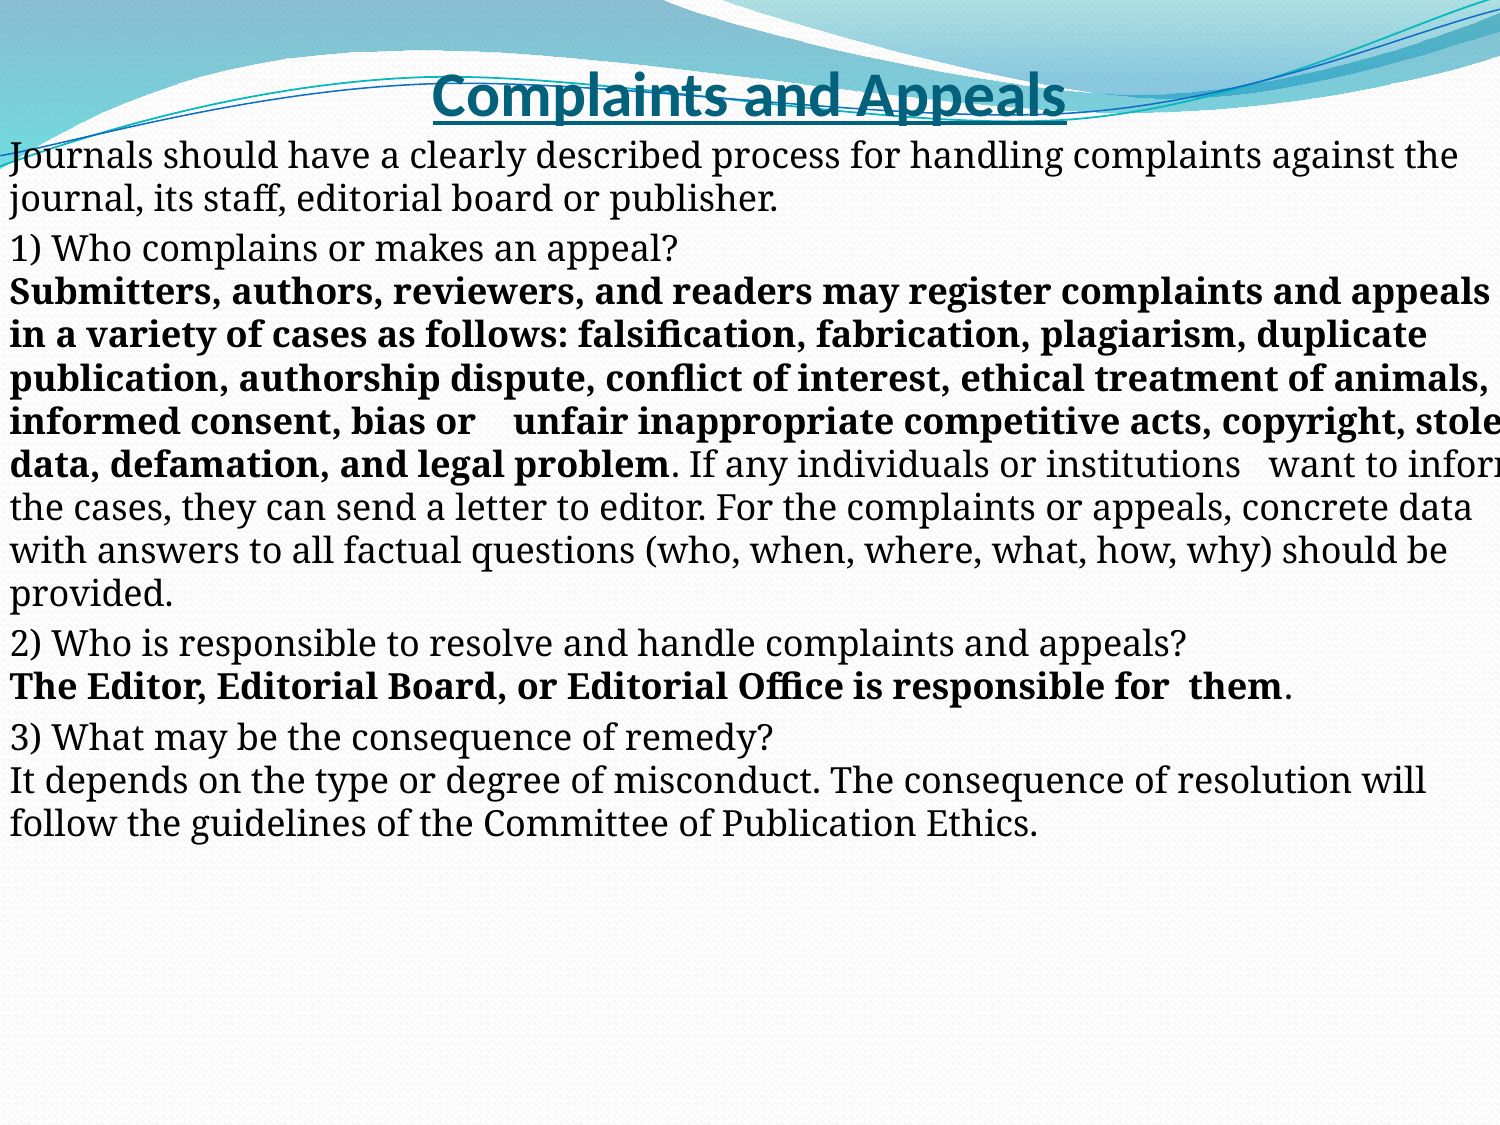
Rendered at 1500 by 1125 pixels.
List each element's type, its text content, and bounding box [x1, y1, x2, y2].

title Complaints and Appeals [75, 45, 1425, 125]
list Journals should have a clearly described process for handling complaints against the journal, its staff, editorial board or publisher. 1) Who complains or makes an appeal? Submitters, authors, reviewers, and readers may register complaints and appeals in a variety of cases as follows: falsification, fabrication, plagiarism, duplicate publication, authorship dispute, conflict of interest, ethical treatment of animals, informed consent, bias or unfair inappropriate competitive acts, copyright, stolen data, defamation, and legal problem. If any individuals or institutions want to inform the cases, they can send a letter to editor. For the complaints or appeals, concrete data with answers to all factual questions (who, when, where, what, how, why) should be provided. 2) Who is responsible to resolve and handle complaints and appeals? The Editor, Editorial Board, or Editorial Office is responsible for them. 3) What may be the consequence of remedy? It depends on the type or degree of misconduct. The consequence of resolution will follow the guidelines of the Committee of Publication Ethics. [0, 125, 1500, 968]
